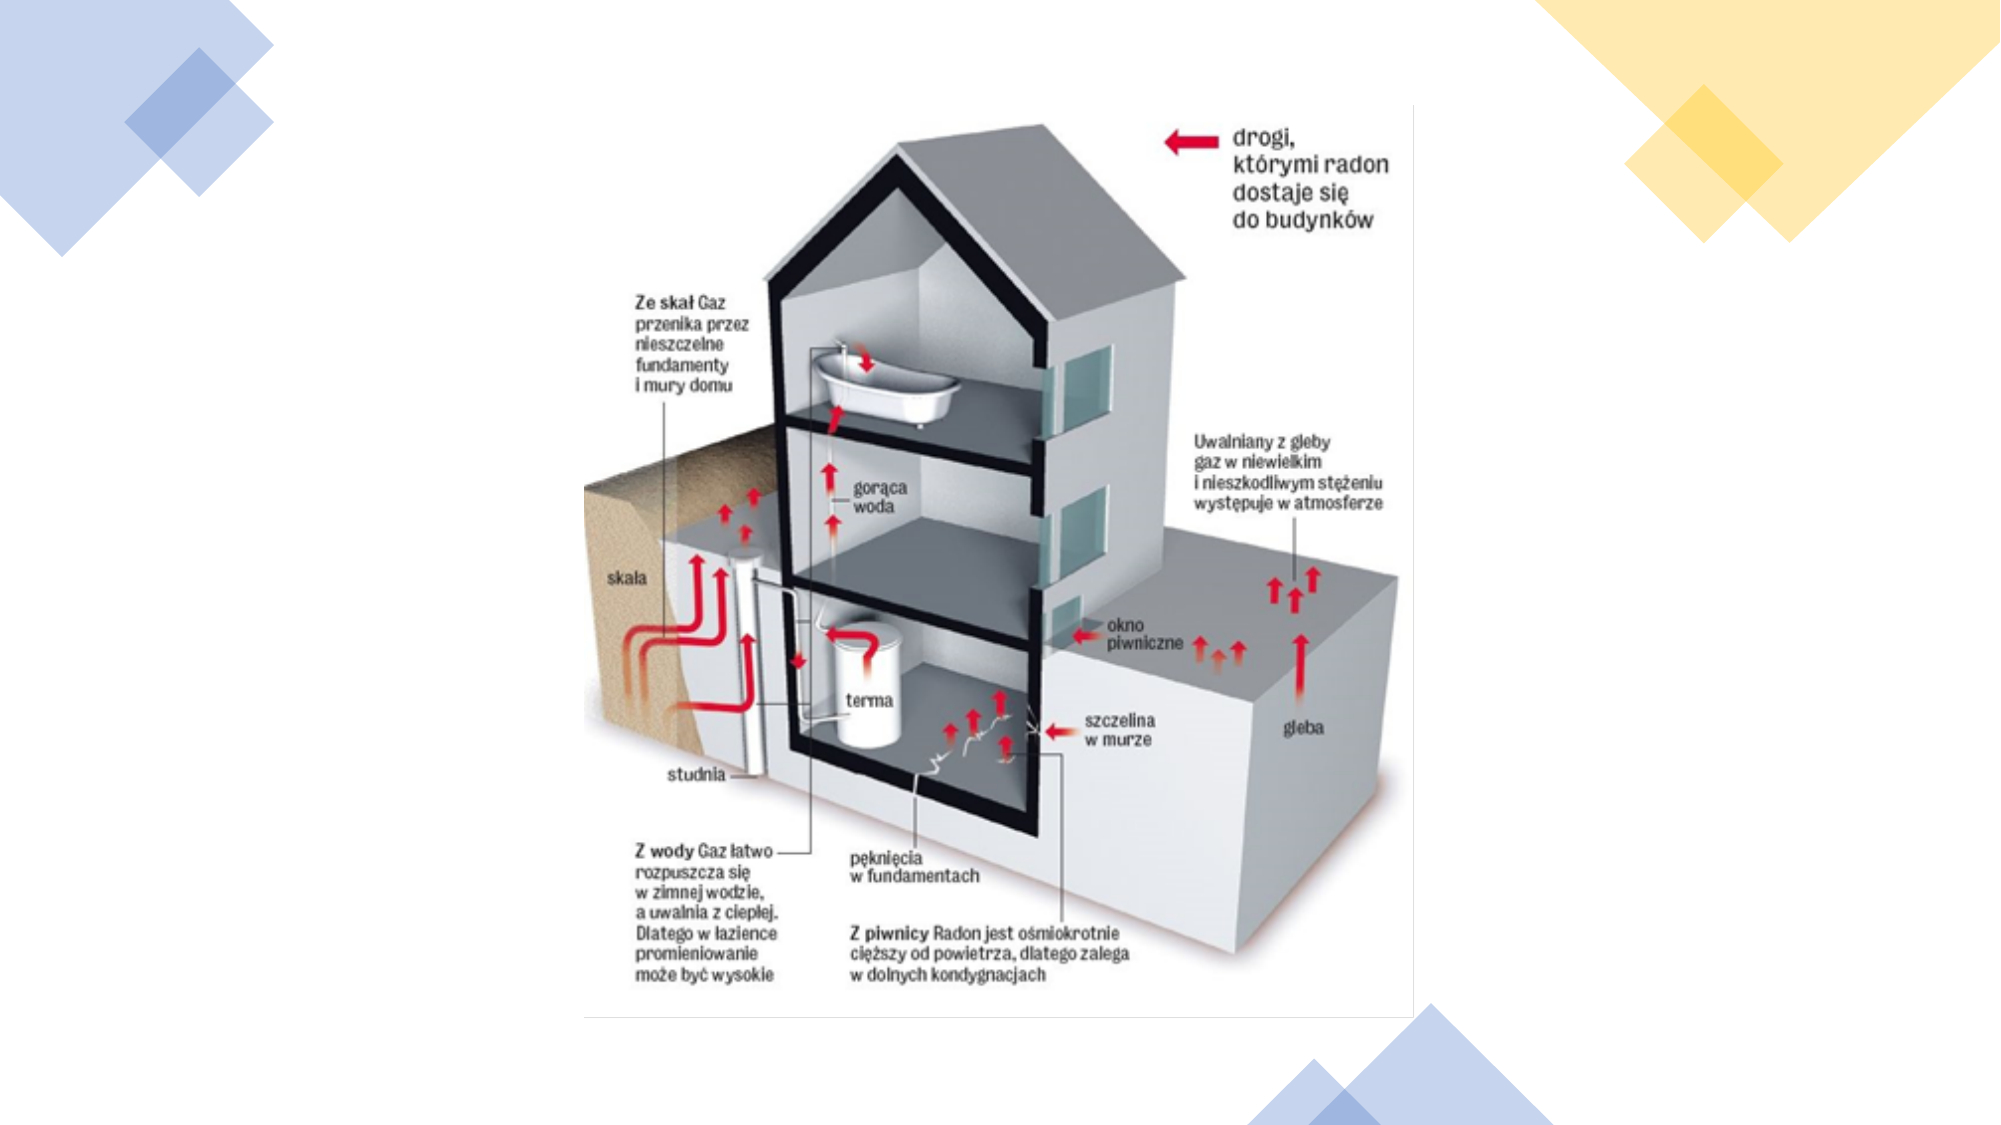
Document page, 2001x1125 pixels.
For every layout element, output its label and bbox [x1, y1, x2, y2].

text_box [1245, 1057, 1383, 1125]
list [584, 105, 1416, 1020]
text_box [122, 45, 276, 199]
text_box [1622, 124, 1746, 245]
text_box [1345, 1001, 1556, 1125]
text_box [1533, 0, 2000, 245]
text_box [0, 0, 2000, 1125]
text_box [0, 0, 276, 259]
